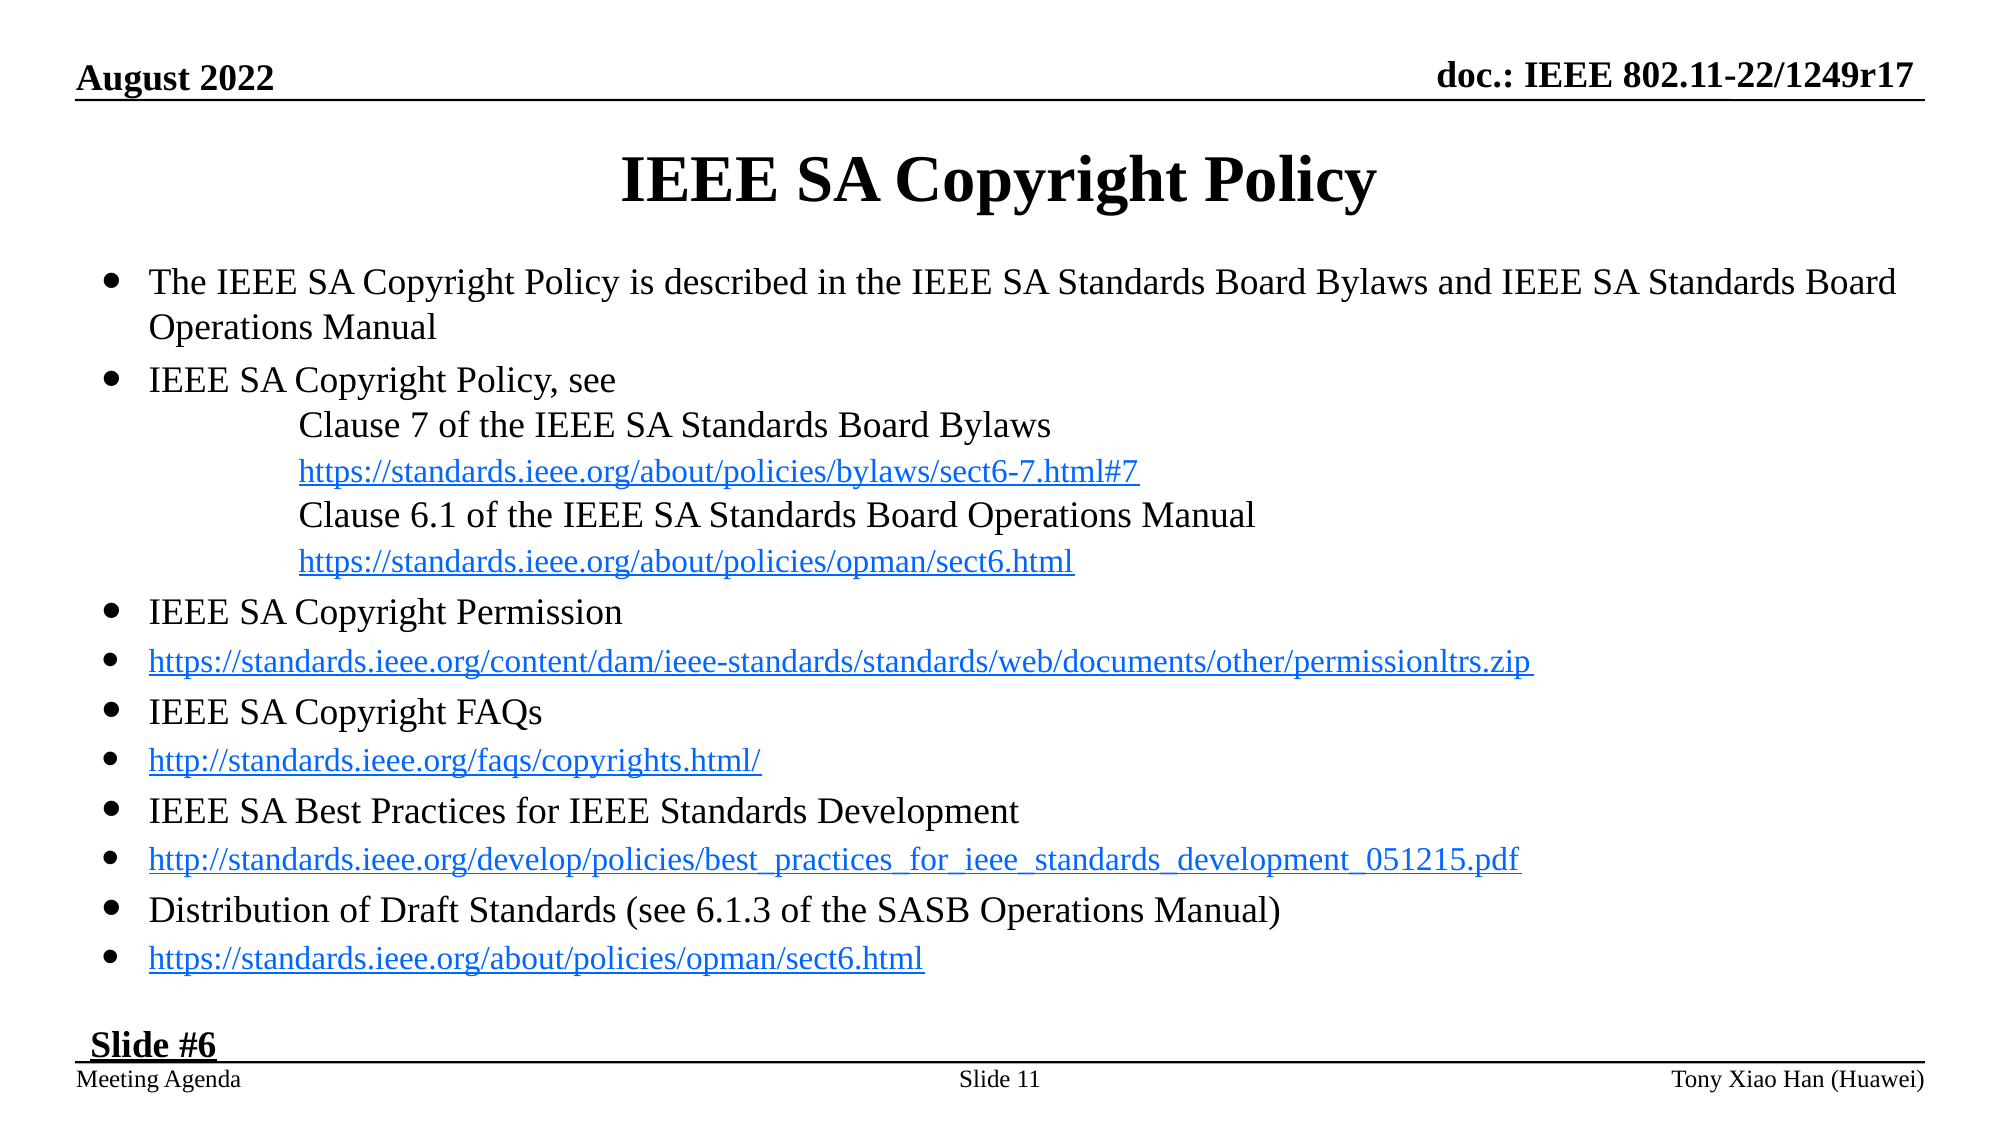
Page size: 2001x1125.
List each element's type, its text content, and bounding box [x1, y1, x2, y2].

text_box Slide #6 [75, 1012, 232, 1073]
list The IEEE SA Copyright Policy is described in the IEEE SA Standards Board Bylaws and IEEE SA Standards Board Operations Manual IEEE SA Copyright Policy, see Clause 7 of the IEEE SA Standards Board Bylaws https://standards.ieee.org/about/policies/bylaws/sect6-7.html#7 Clause 6.1 of the IEEE SA Standards Board Operations Manual https://standards.ieee.org/about/policies/opman/sect6.html IEEE SA Copyright Permission https://standards.ieee.org/content/dam/ieee-standards/standards/web/documents/other/permissionltrs.zip IEEE SA Copyright FAQs http://standards.ieee.org/faqs/copyrights.html/ IEEE SA Best Practices for IEEE Standards Development http://standards.ieee.org/develop/policies/best_practices_for_ieee_standards_development_051215.pdf Distribution of Draft Standards (see 6.1.3 of the SASB Operations Manual) https://standards.ieee.org/about/policies/opman/sect6.html [75, 249, 1925, 1013]
text_box IEEE SA Copyright Policy [362, 87, 1638, 263]
